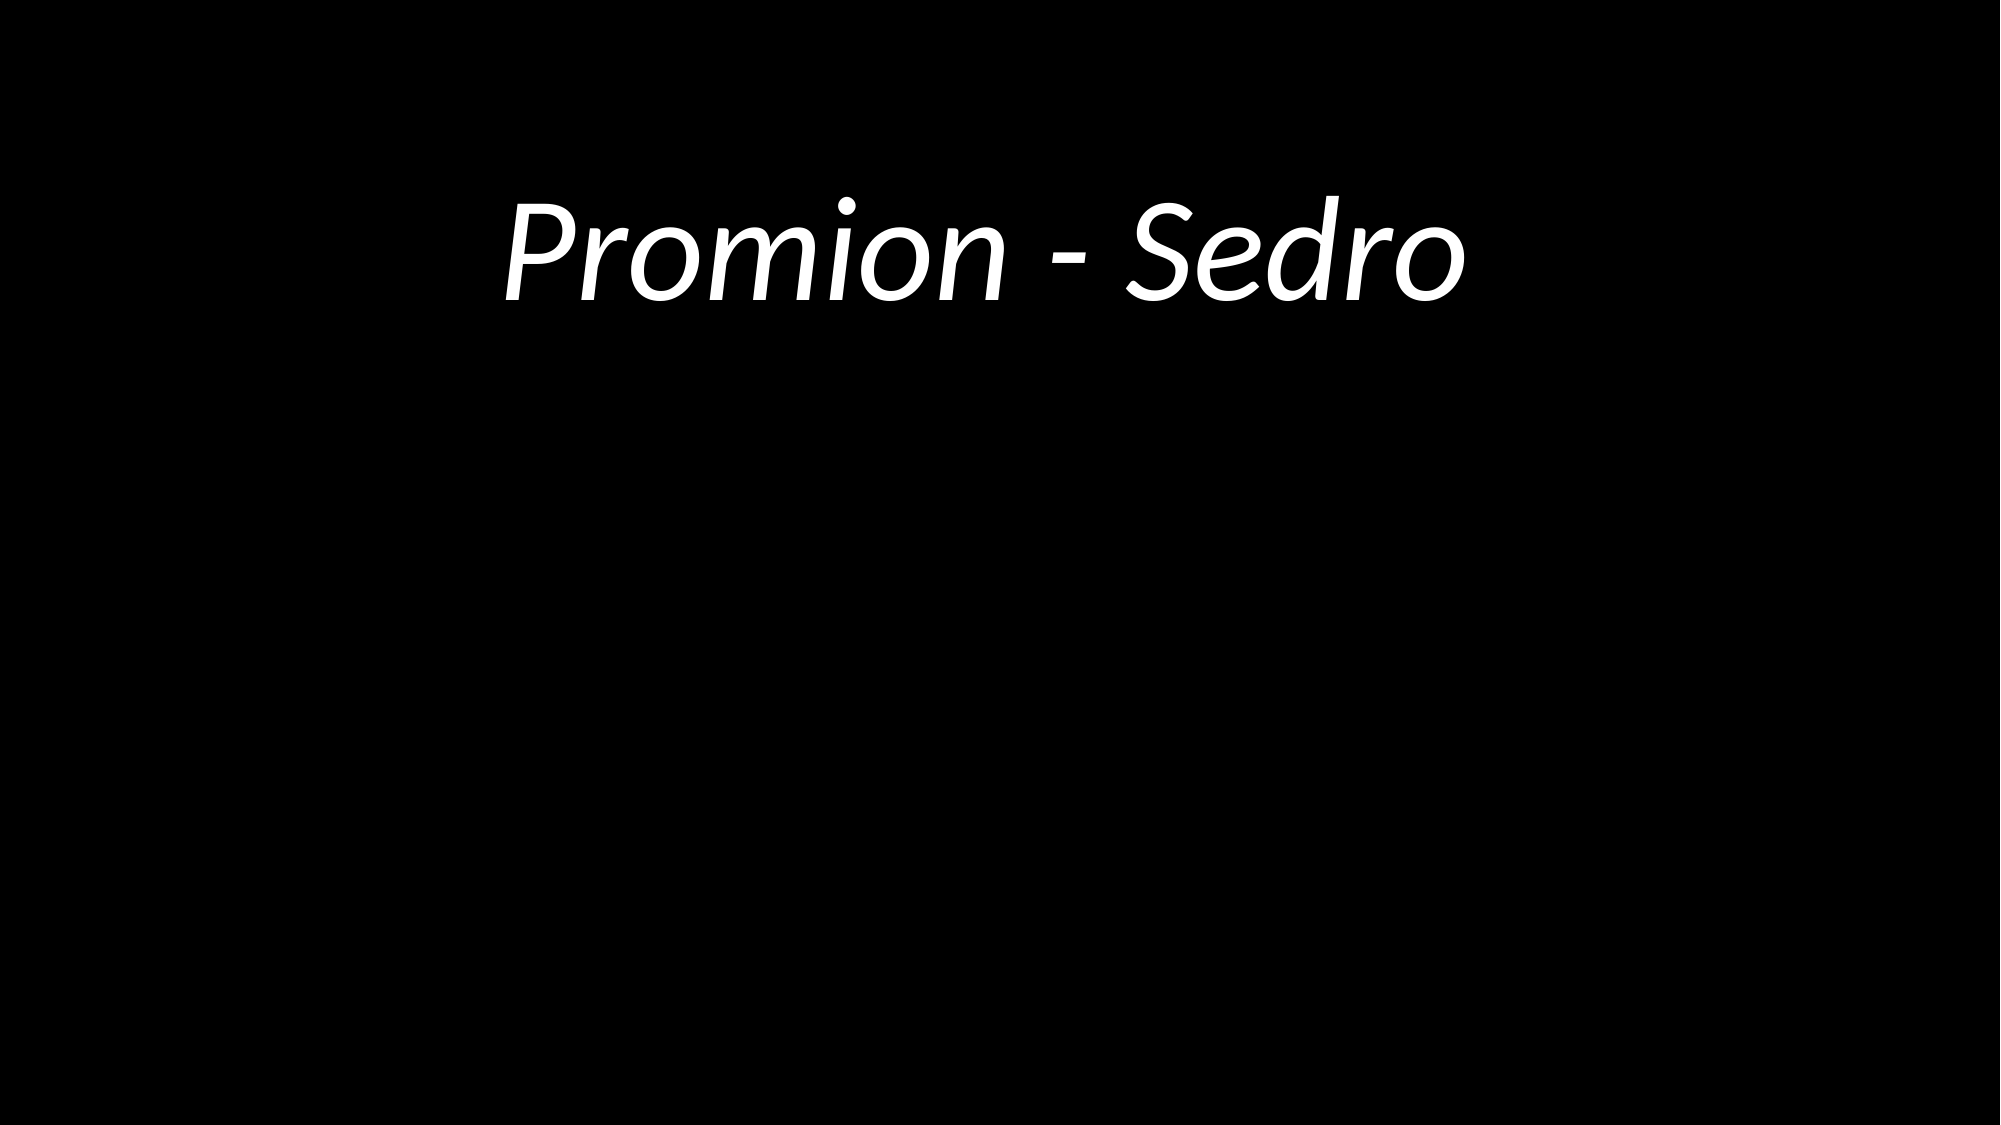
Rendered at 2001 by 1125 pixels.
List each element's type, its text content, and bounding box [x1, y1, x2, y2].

list Promion - Sedro [33, 163, 1937, 959]
